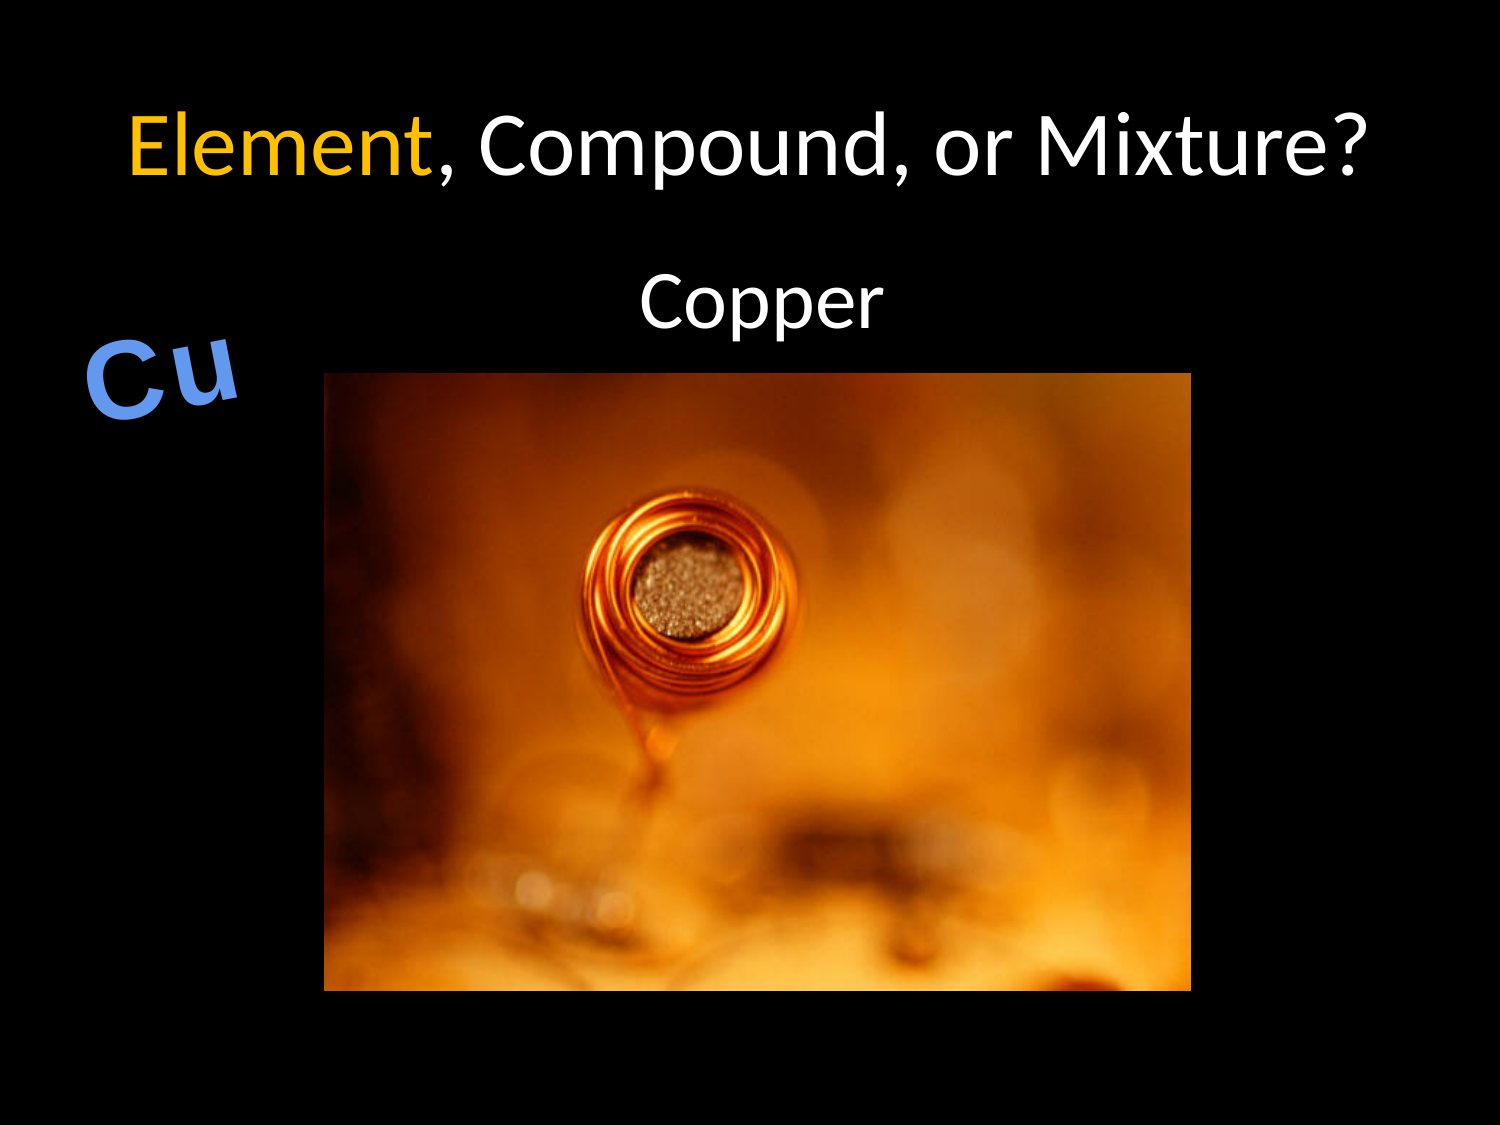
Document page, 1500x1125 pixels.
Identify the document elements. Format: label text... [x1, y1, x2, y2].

list Copper [124, 237, 1401, 401]
picture [324, 372, 1191, 991]
title Element, Compound, or Mixture? [74, 44, 1426, 233]
text_box Cu [54, 275, 266, 459]
